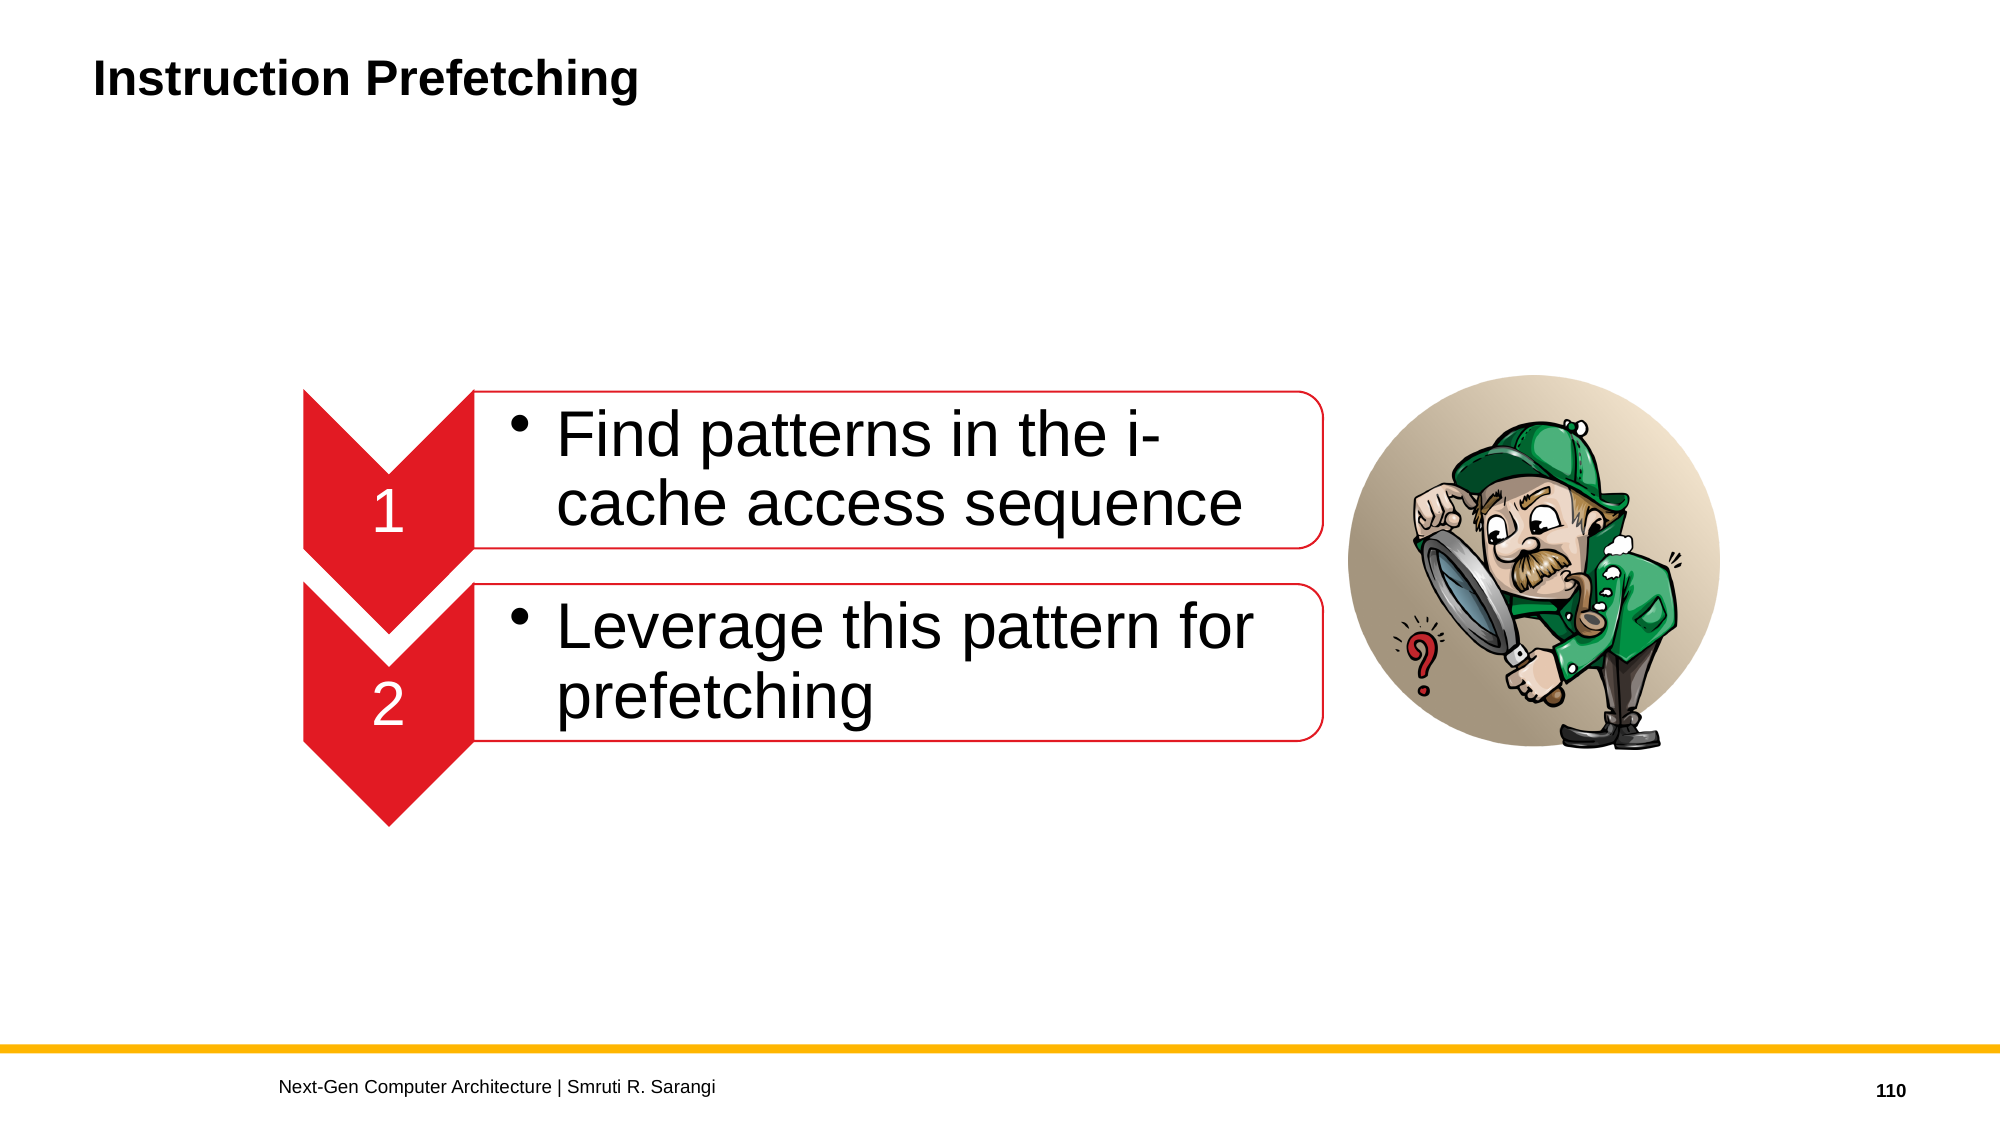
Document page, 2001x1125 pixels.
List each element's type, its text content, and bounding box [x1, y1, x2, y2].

footer Next-Gen Computer Architecture | Smruti R. Sarangi [263, 1067, 1464, 1105]
picture [1348, 375, 1720, 750]
title Instruction Prefetching [78, 45, 1578, 180]
slide_number 110 [1711, 1071, 1922, 1109]
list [304, 391, 1323, 826]
